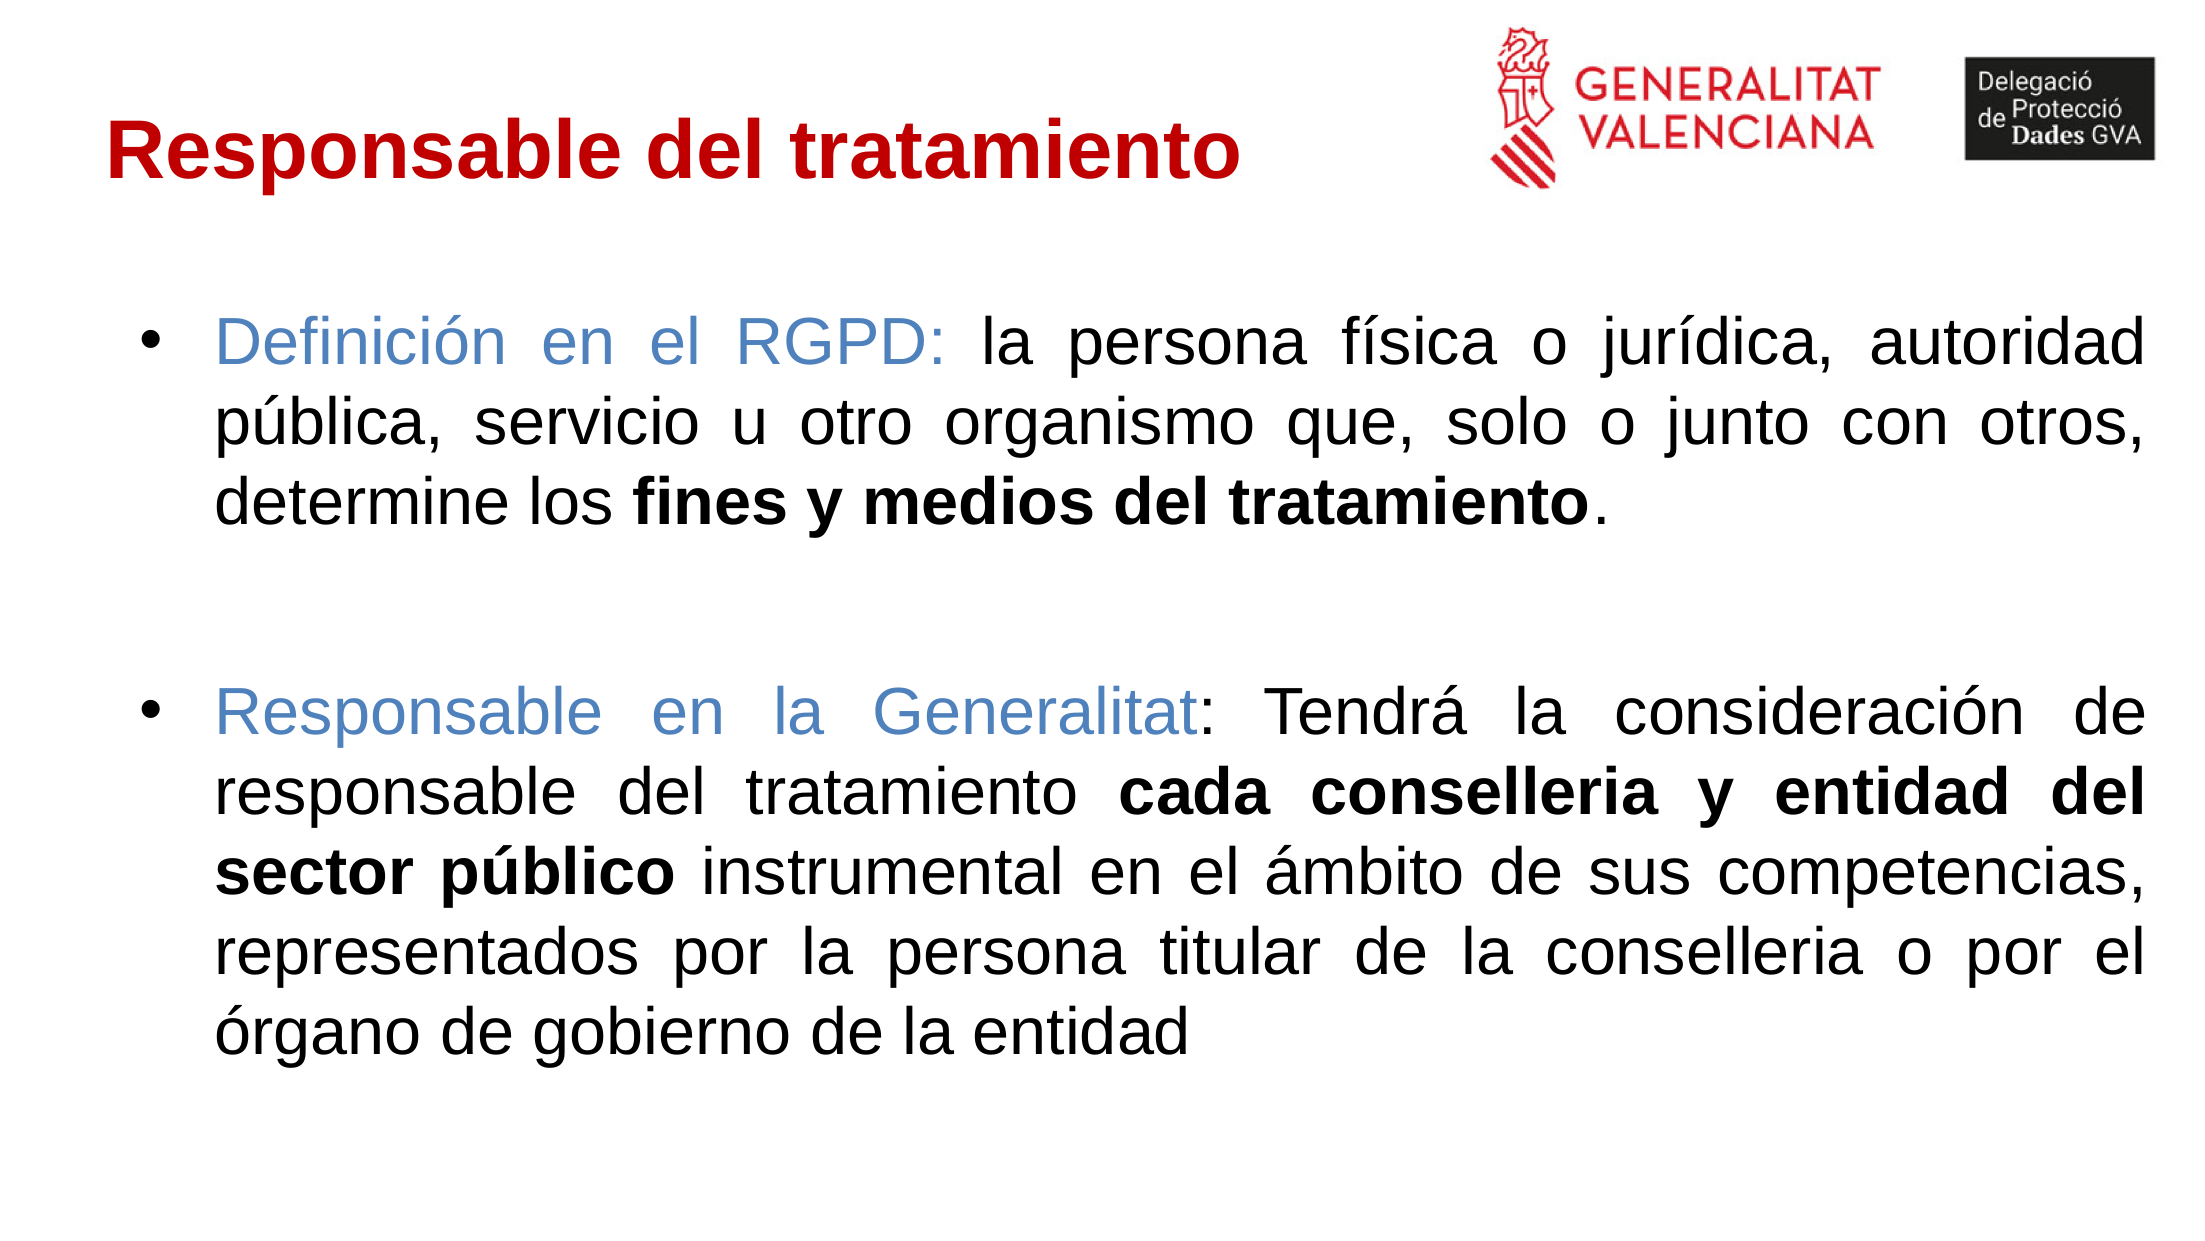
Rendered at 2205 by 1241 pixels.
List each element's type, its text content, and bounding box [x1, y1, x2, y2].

text_box Responsable del tratamiento [105, 94, 1360, 195]
text_box Definición en el RGPD: la persona física o jurídica, autoridad pública, servicio u otro organismo que, solo o junto con otros, determine los fines y medios del tratamiento. Responsable en la Generalitat: Tendrá la consideración de responsable del tratamiento cada conselleria y entidad del sector público instrumental en el ámbito de sus competencias, representados por la persona titular de la conselleria o por el órgano de gobierno de la entidad [96, 297, 2148, 1241]
picture [1459, 9, 2181, 203]
